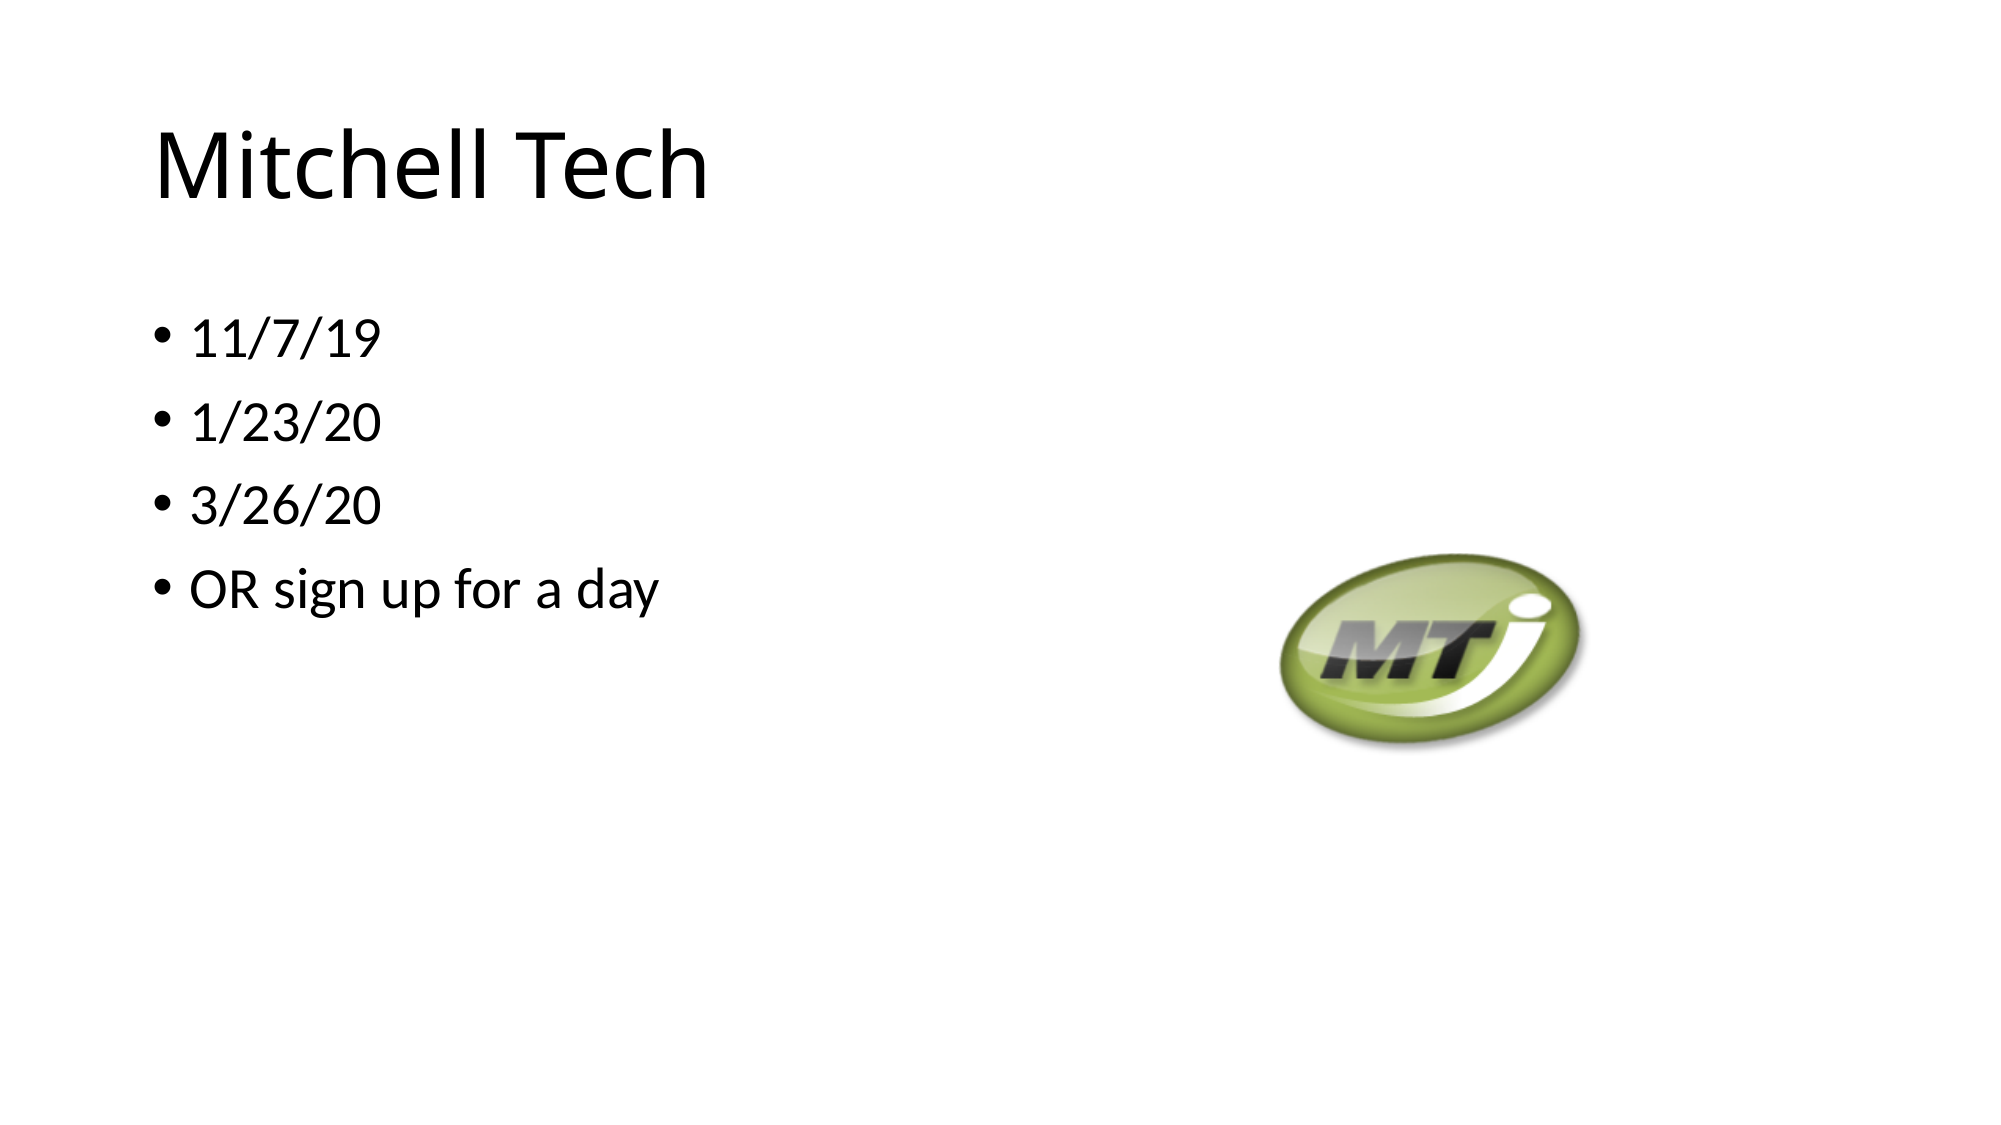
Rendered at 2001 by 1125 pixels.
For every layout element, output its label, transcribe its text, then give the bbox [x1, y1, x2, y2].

title Mitchell Tech [137, 59, 1863, 278]
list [1278, 553, 1597, 759]
list 11/7/19 1/23/20 3/26/20 OR sign up for a day [137, 299, 988, 1014]
